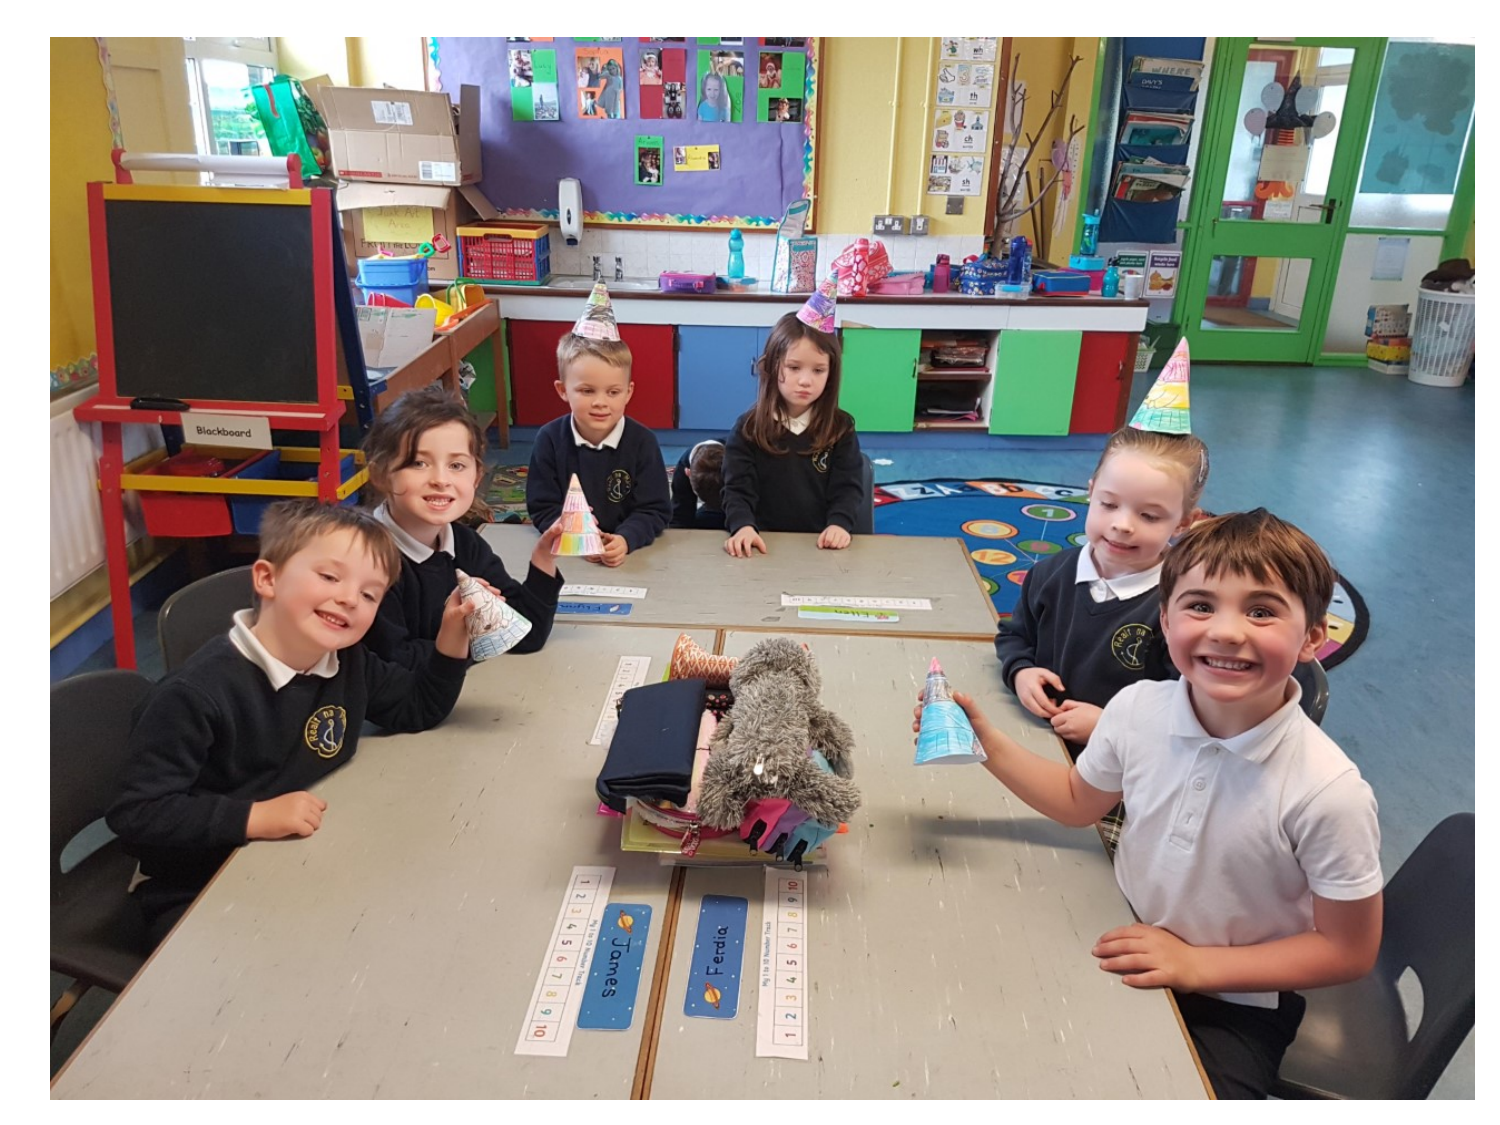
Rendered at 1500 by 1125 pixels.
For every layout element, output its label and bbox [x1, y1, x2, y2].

picture [49, 37, 1476, 1101]
